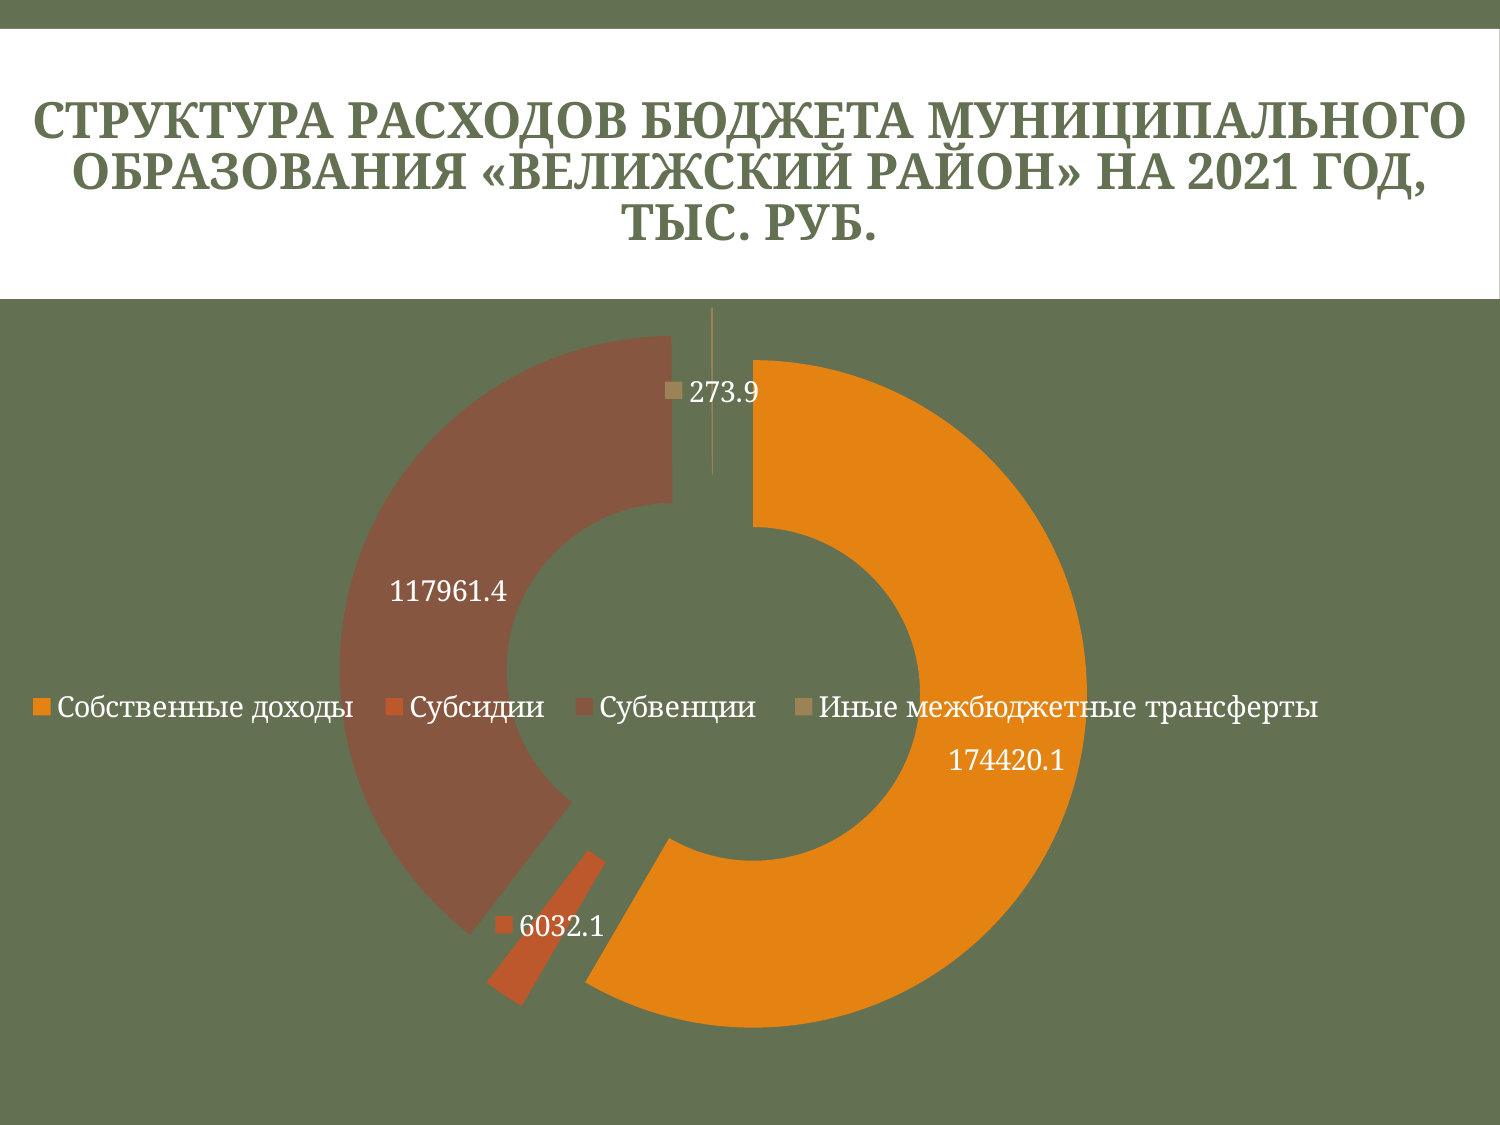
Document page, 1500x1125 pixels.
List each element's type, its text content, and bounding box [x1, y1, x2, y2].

chart [0, 299, 1479, 1105]
title Структура расходов бюджета муниципального образования «Велижский район» на 2021 год, тыс. руб. [0, 87, 1500, 262]
